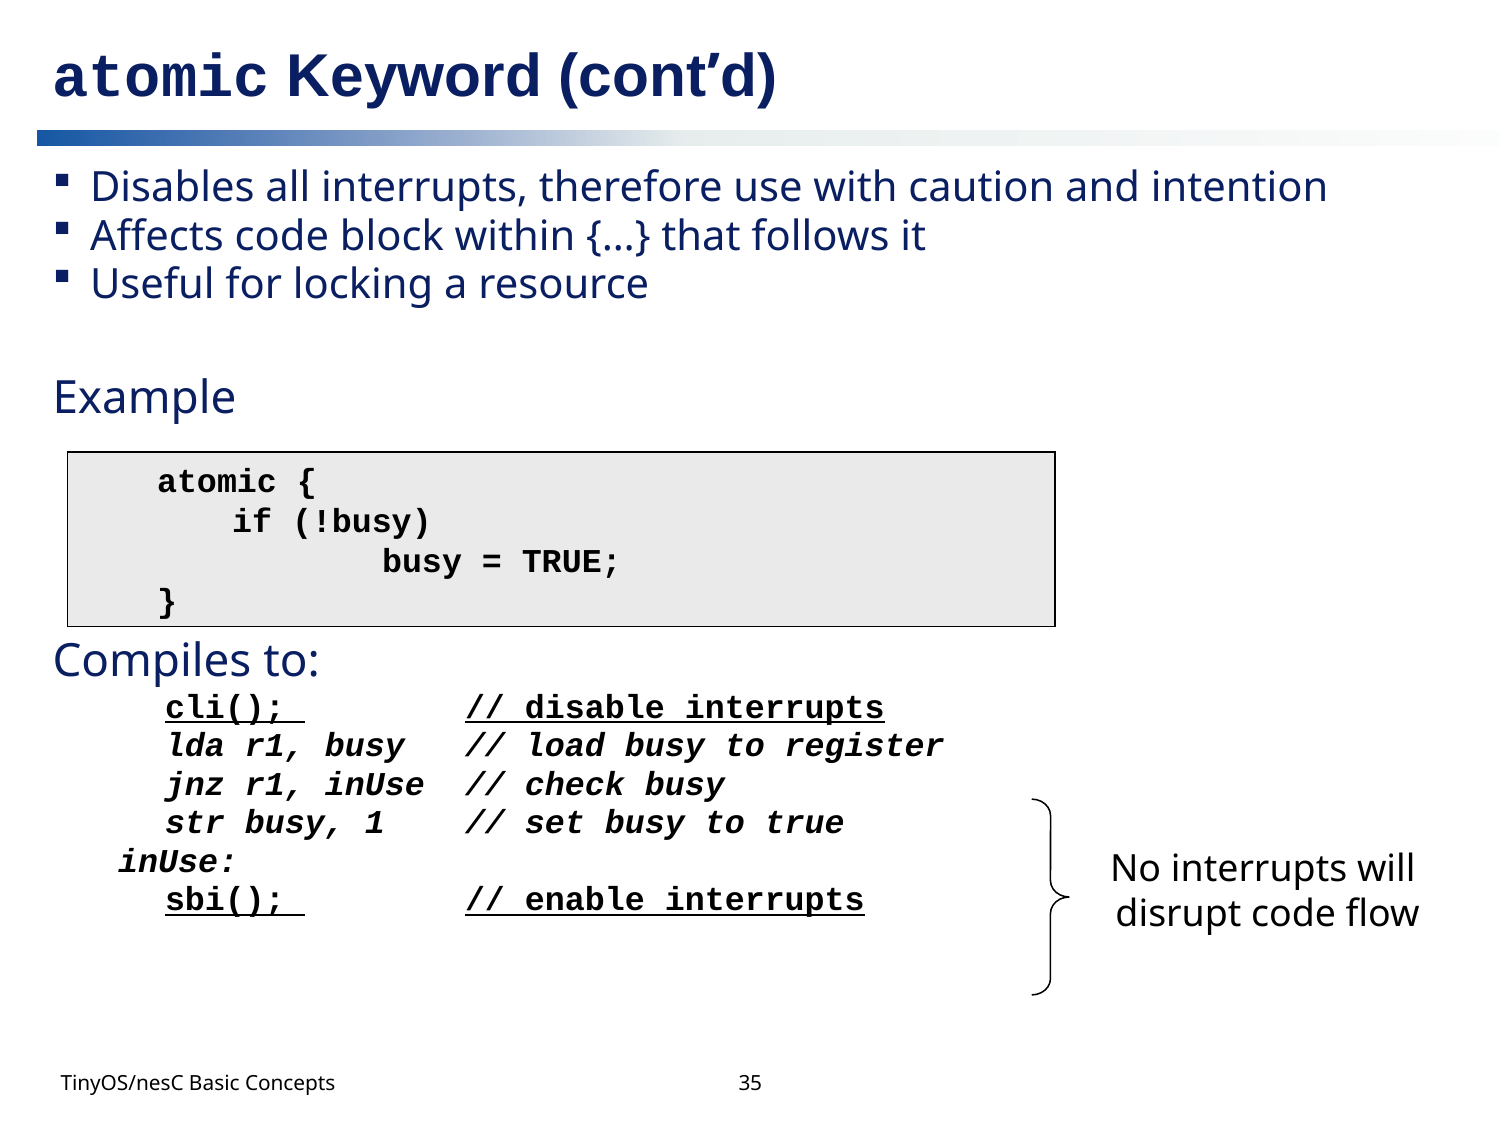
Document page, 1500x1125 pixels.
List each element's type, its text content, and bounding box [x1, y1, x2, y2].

text_box [1031, 799, 1070, 995]
slide_number 35 [650, 1060, 850, 1106]
picture [37, 130, 1500, 146]
text_box No interrupts will disrupt code flow [1119, 832, 1407, 946]
title atomic Keyword (cont’d) [37, 24, 1388, 120]
list Disables all interrupts, therefore use with caution and intention Affects code block within {…} that follows it Useful for locking a resource Example Compiles to: cli(); // disable interrupts lda r1, busy // load busy to register jnz r1, inUse // check busy str busy, 1 // set busy to true inUse: sbi(); // enable interrupts [37, 162, 1449, 1050]
text_box atomic { if (!busy) busy = TRUE; } [67, 452, 1055, 627]
footer TinyOS/nesC Basic Concepts [30, 1060, 581, 1106]
